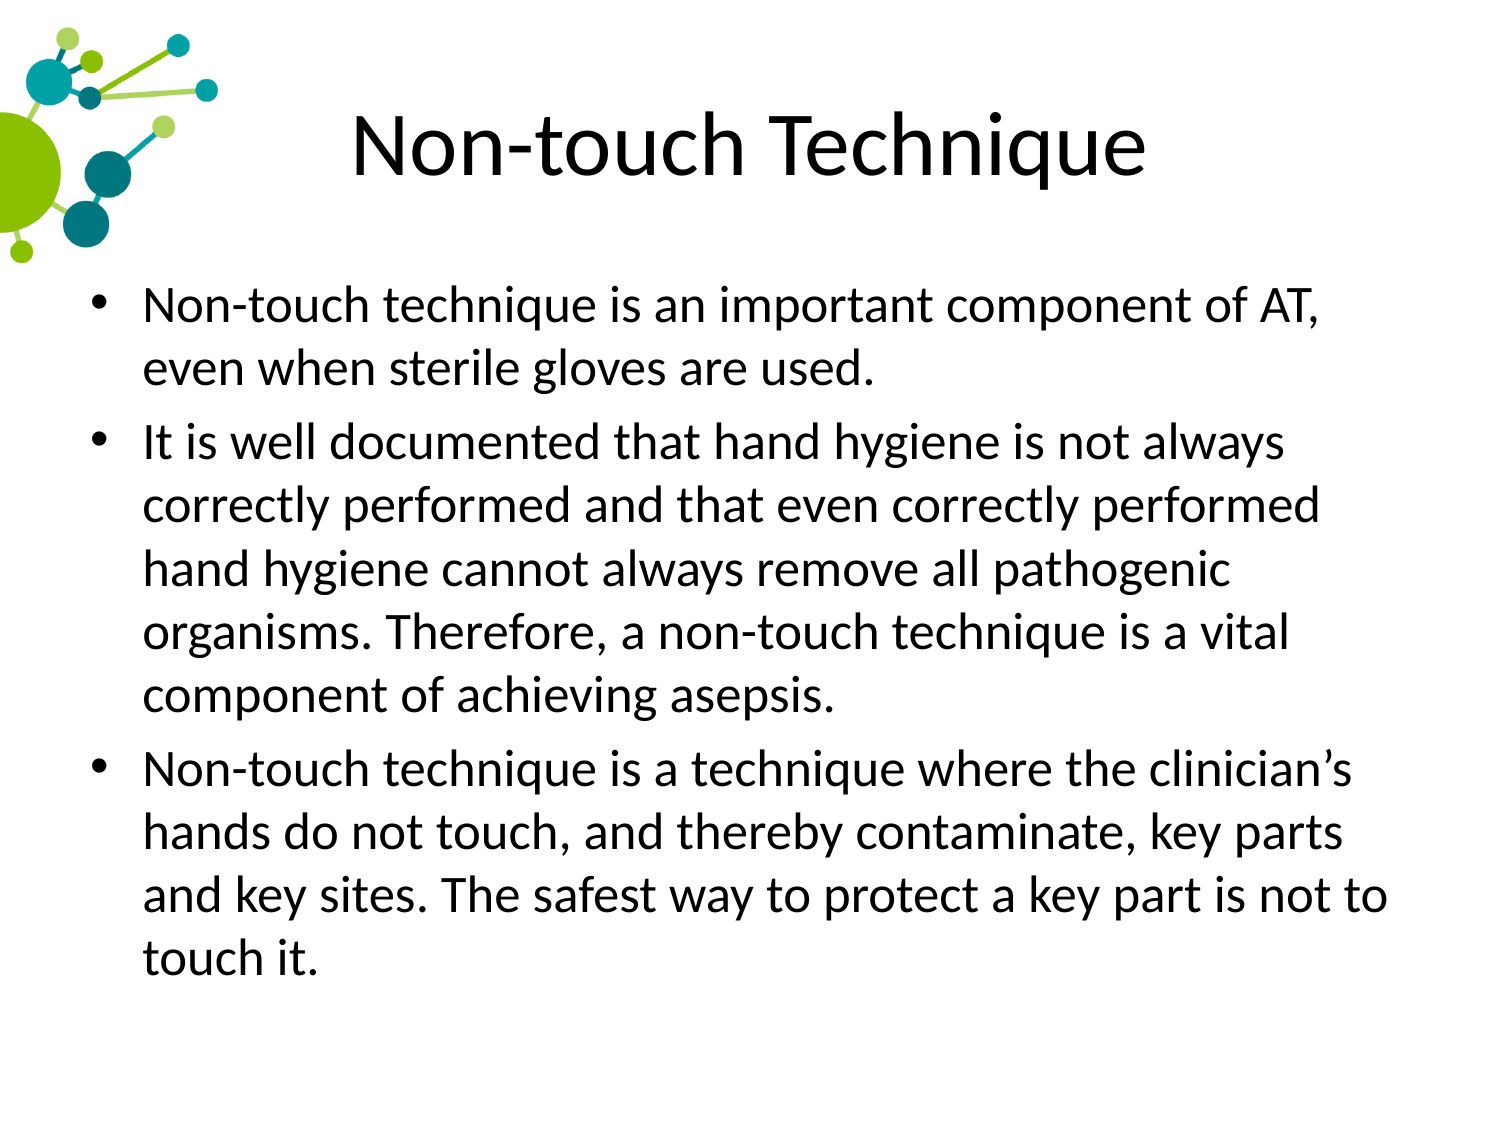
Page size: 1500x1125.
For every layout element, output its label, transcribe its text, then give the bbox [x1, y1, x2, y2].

title Non-touch Technique [75, 45, 1425, 233]
picture [0, 0, 244, 291]
list Non-touch technique is an important component of AT, even when sterile gloves are used. It is well documented that hand hygiene is not always correctly performed and that even correctly performed hand hygiene cannot always remove all pathogenic organisms. Therefore, a non-touch technique is a vital component of achieving asepsis. Non-touch technique is a technique where the clinician’s hands do not touch, and thereby contaminate, key parts and key sites. The safest way to protect a key part is not to touch it. [75, 262, 1425, 1005]
